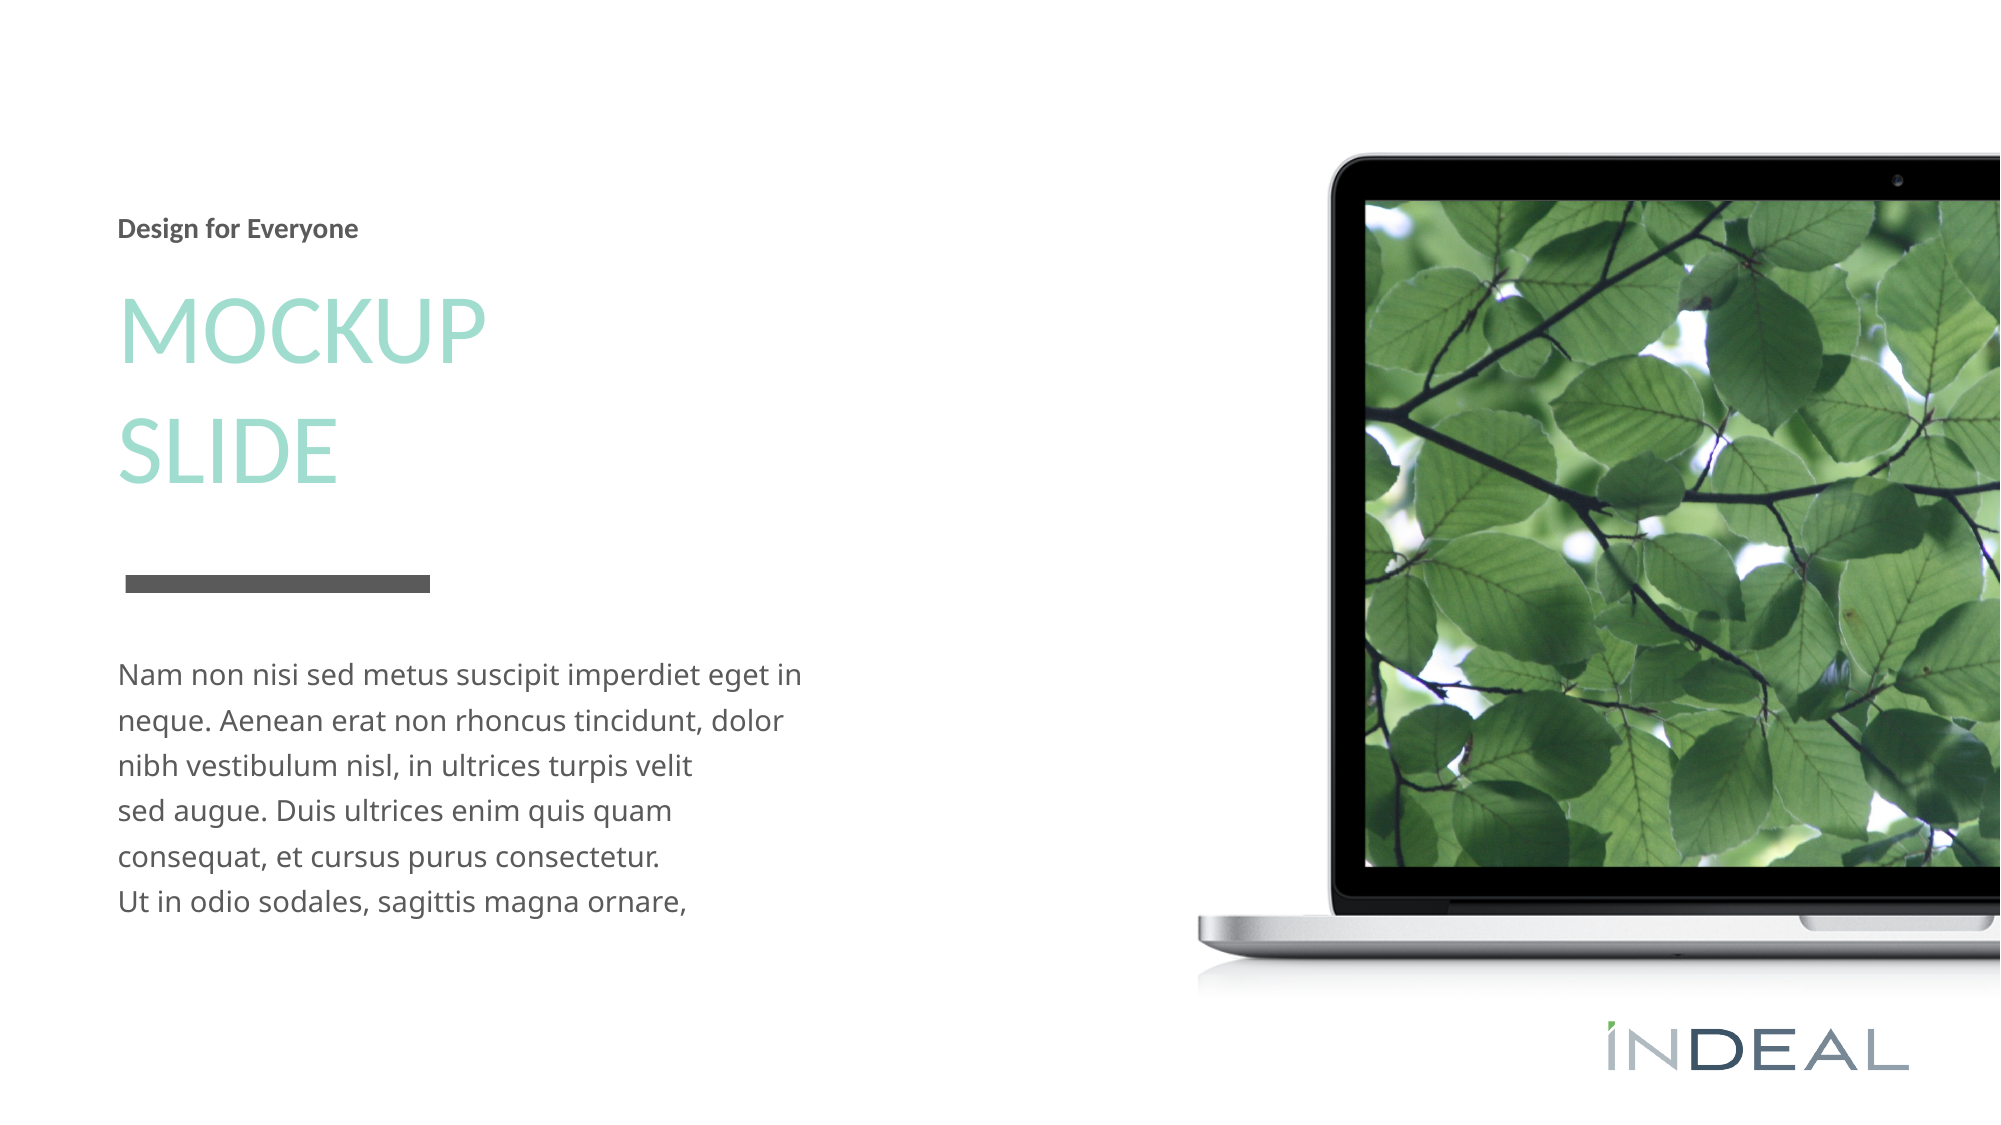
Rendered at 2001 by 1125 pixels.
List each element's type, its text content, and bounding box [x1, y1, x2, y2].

list Nam non nisi sed metus suscipit imperdiet eget in neque. Aenean erat non rhoncus tincidunt, dolor nibh vestibulum nisl, in ultrices turpis velit sed augue. Duis ultrices enim quis quam consequat, et cursus purus consectetur. Ut in odio sodales, sagittis magna ornare, [102, 638, 836, 926]
picture [1165, 123, 2000, 1002]
list Design for Everyone [102, 201, 836, 256]
picture [1608, 1021, 1909, 1071]
title MOCKUP SLIDE [102, 256, 812, 432]
